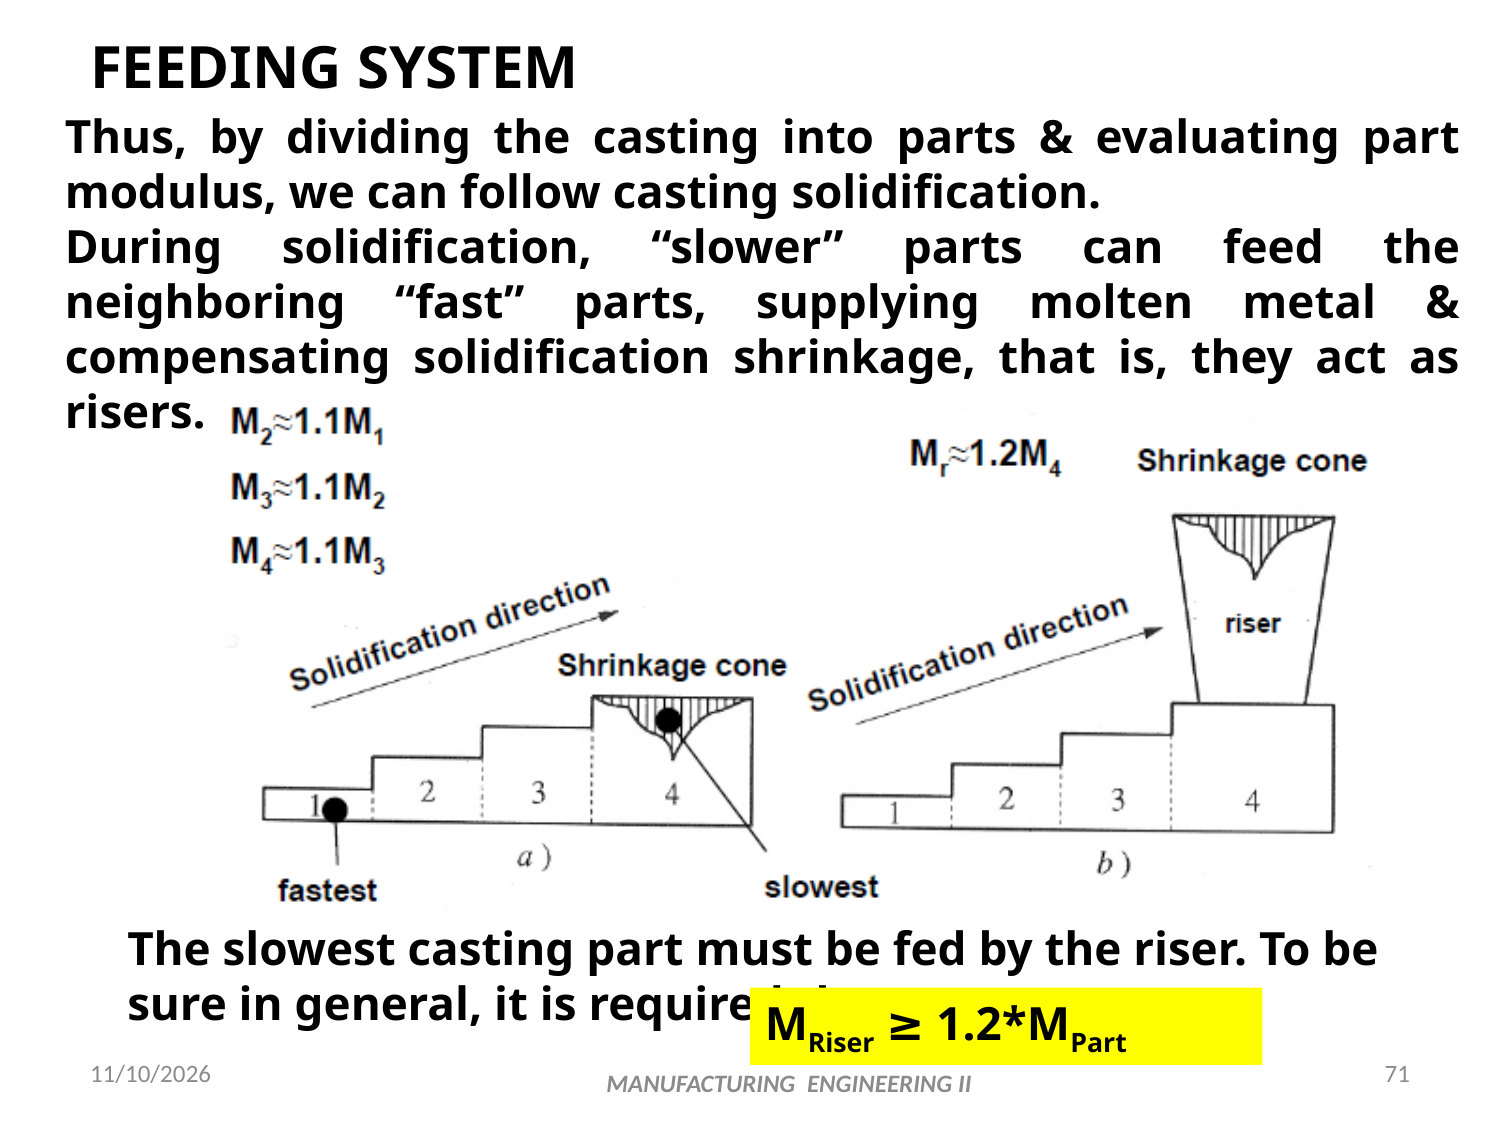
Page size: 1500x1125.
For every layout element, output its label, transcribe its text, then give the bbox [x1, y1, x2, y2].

footer MANUFACTURING ENGINEERING II [512, 1052, 988, 1113]
picture [209, 389, 1375, 913]
slide_number 71 [1074, 1042, 1425, 1103]
text_box The slowest casting part must be fed by the riser. To be sure in general, it is required that: [112, 912, 1463, 1038]
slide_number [75, 1042, 425, 1103]
text_box Thus, by dividing the casting into parts & evaluating part modulus, we can follow casting solidification. During solidification, “slower” parts can feed the neighboring “fast” parts, supplying molten metal & compensating solidification shrinkage, that is, they act as risers. [49, 99, 1475, 445]
title FEEDING SYSTEM [74, 12, 1426, 99]
text_box MRiser ≥ 1.2*MPart [749, 987, 1263, 1065]
